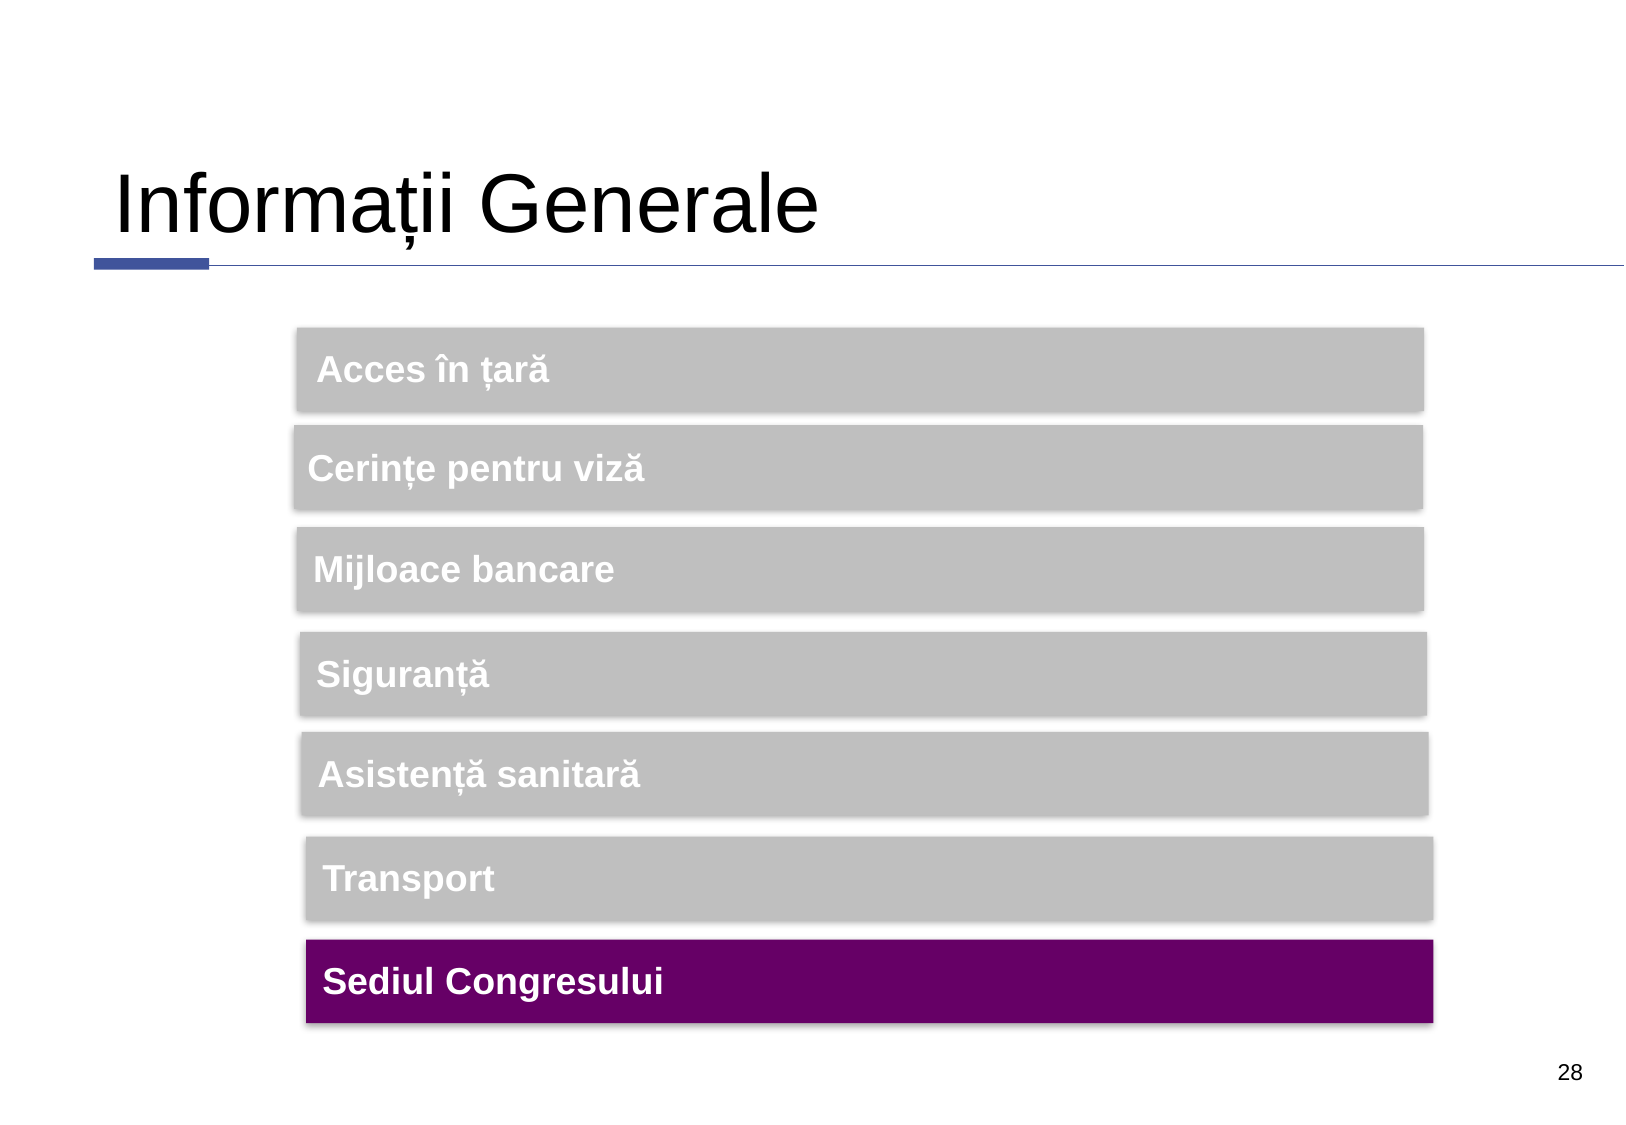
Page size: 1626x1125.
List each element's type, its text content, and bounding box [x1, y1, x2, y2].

text_box Acces în țară [302, 334, 1468, 397]
text_box Asistență sanitară [304, 738, 1347, 802]
text_box Informații Generale [98, 141, 1011, 249]
text_box Cerințe pentru viză [293, 432, 1344, 496]
text_box 28 [1259, 1049, 1598, 1113]
text_box [300, 631, 1428, 716]
text_box [296, 327, 1425, 412]
text_box Siguranță [302, 638, 1346, 702]
text_box [93, 258, 210, 270]
text_box [306, 939, 1434, 1024]
text_box [301, 731, 1429, 816]
text_box Mijloace bancare [299, 533, 1343, 597]
text_box Transport [309, 843, 1352, 906]
text_box [296, 527, 1425, 611]
text_box [306, 836, 1434, 921]
text_box [294, 425, 1424, 509]
text_box Sediul Congresului [309, 946, 1352, 1009]
